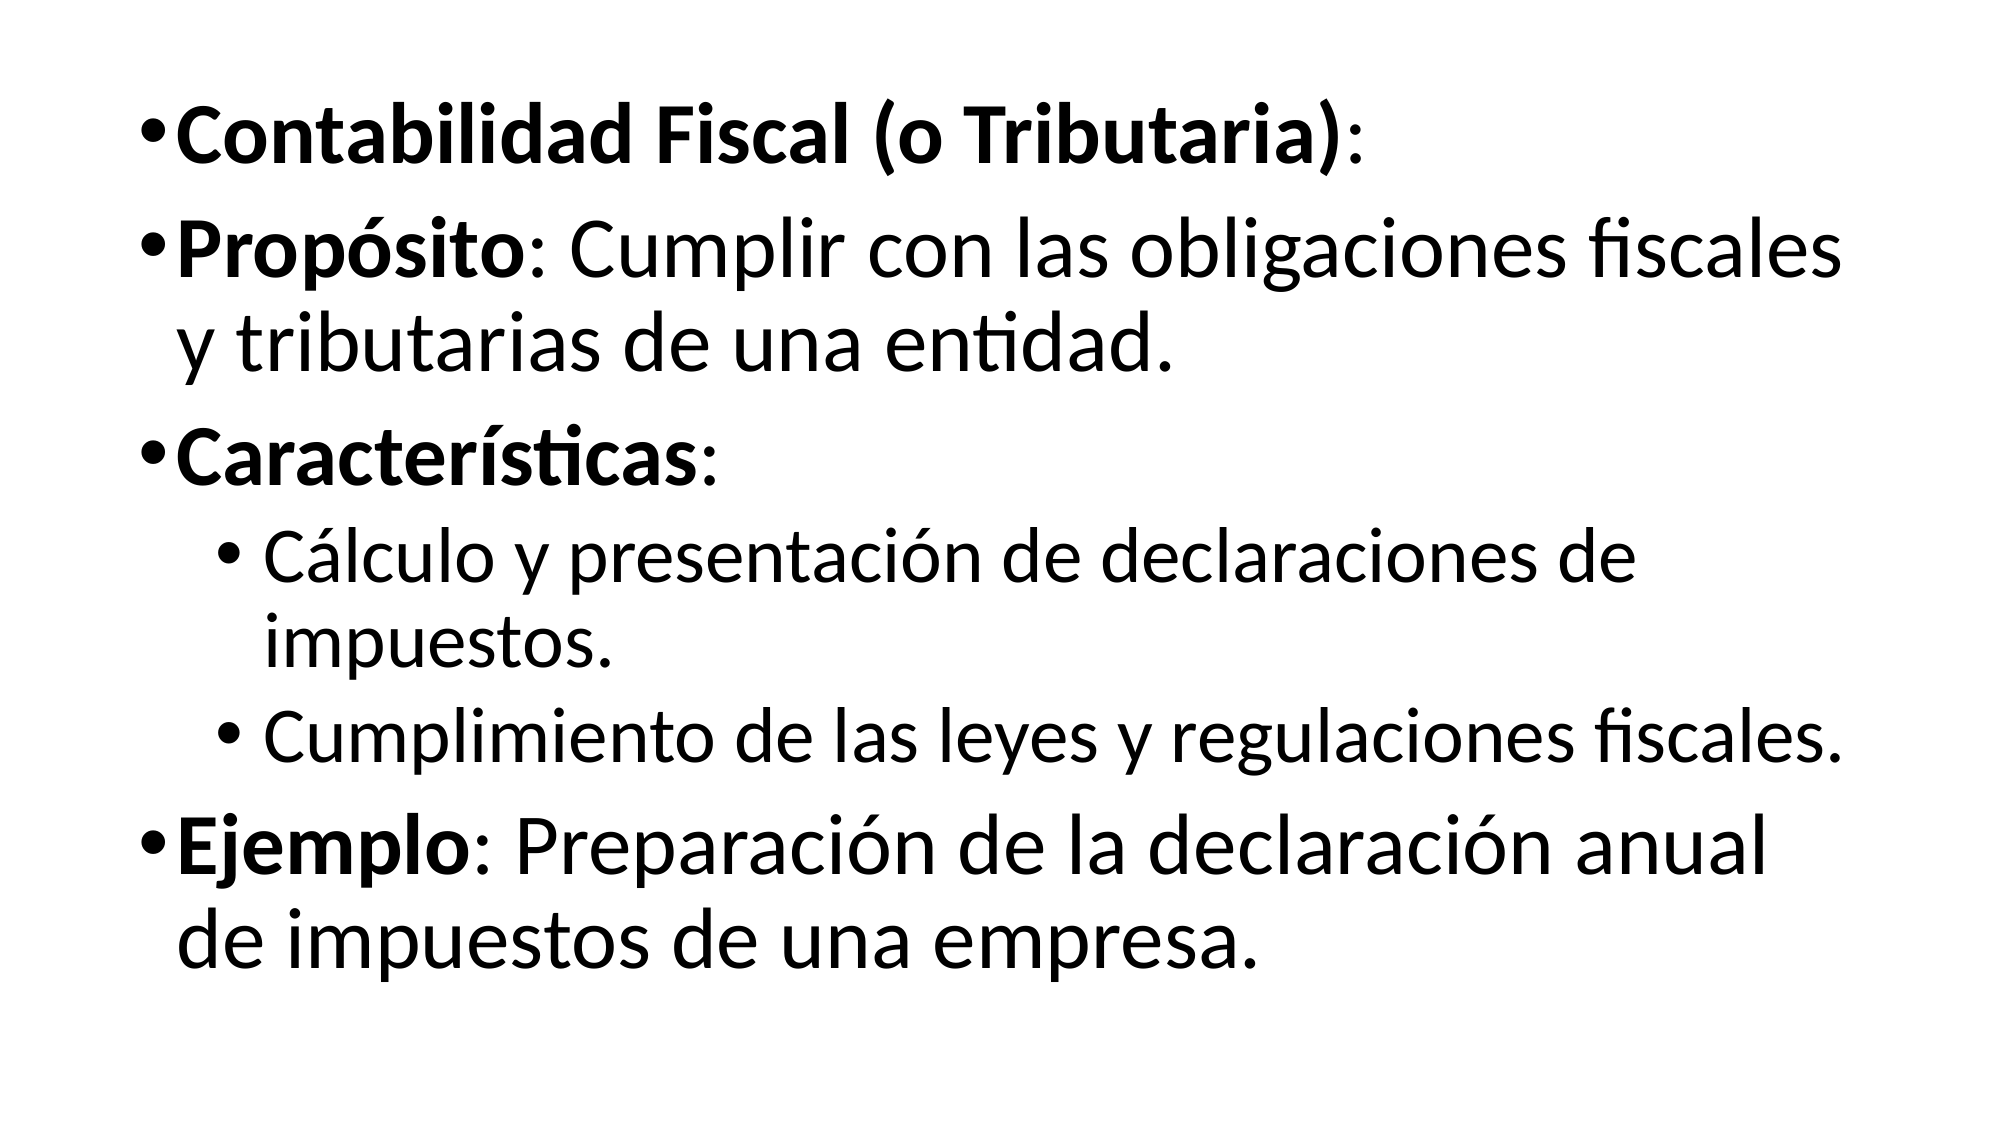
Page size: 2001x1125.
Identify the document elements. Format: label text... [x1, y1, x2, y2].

list Contabilidad Fiscal (o Tributaria): Propósito: Cumplir con las obligaciones fiscales y tributarias de una entidad. Características: Cálculo y presentación de declaraciones de impuestos. Cumplimiento de las leyes y regulaciones fiscales. Ejemplo: Preparación de la declaración anual de impuestos de una empresa. [123, 80, 1863, 1014]
